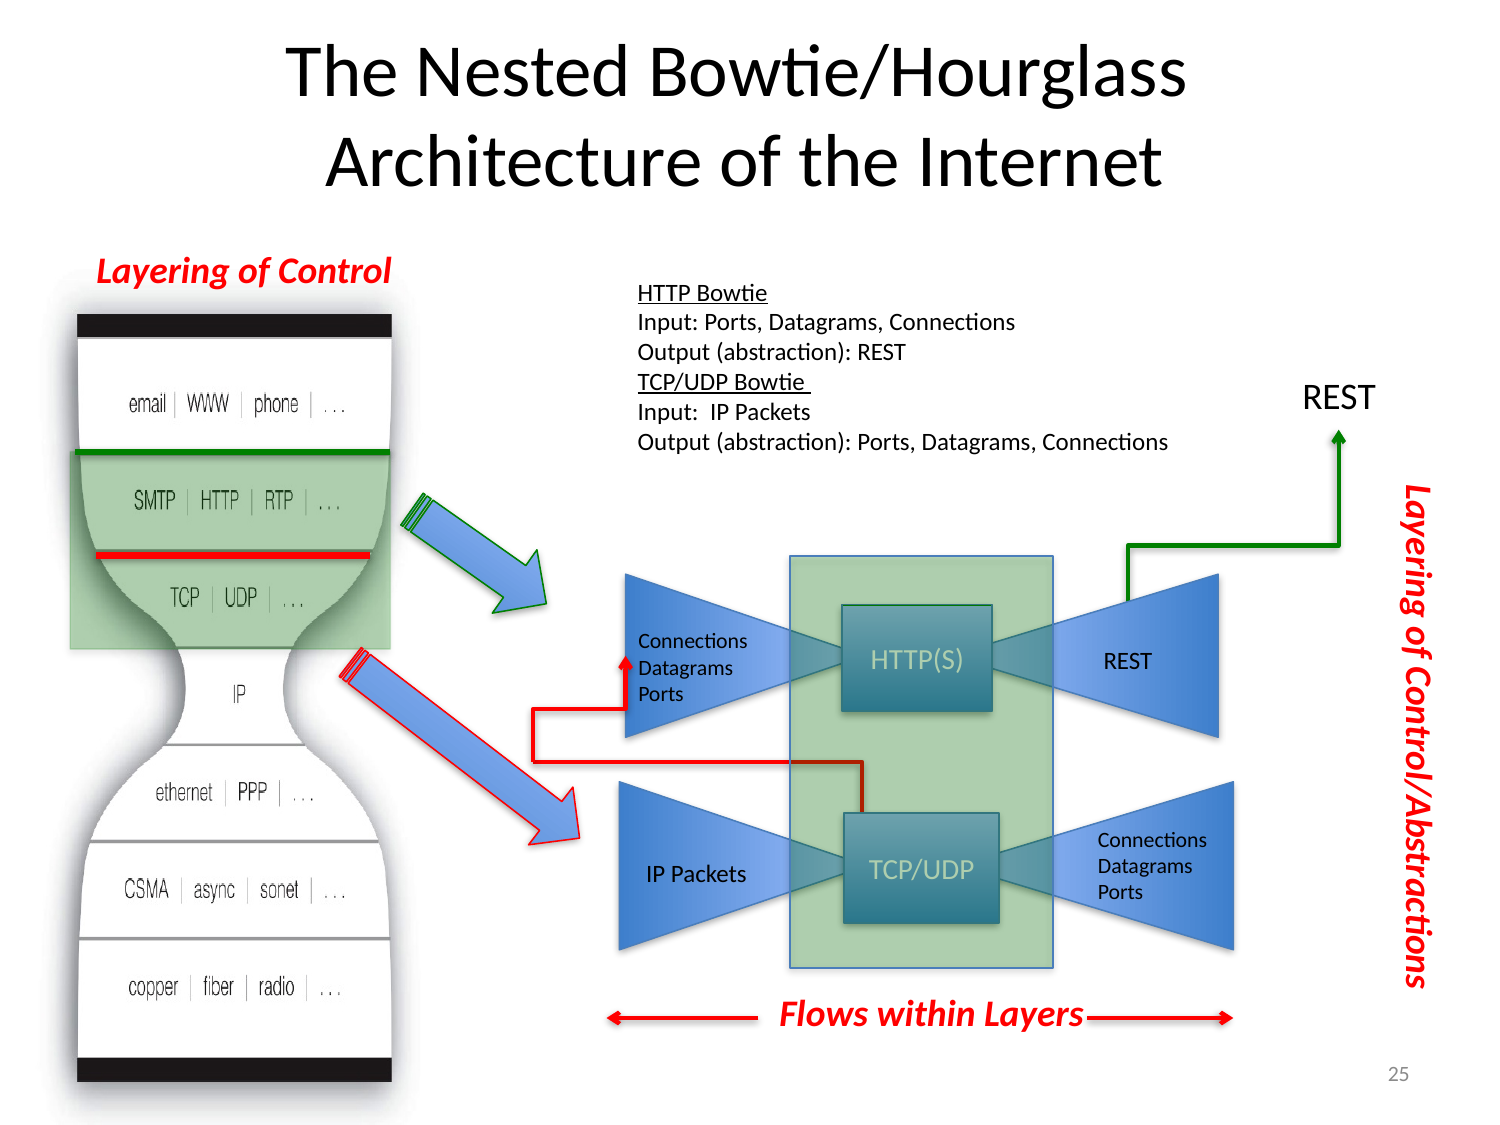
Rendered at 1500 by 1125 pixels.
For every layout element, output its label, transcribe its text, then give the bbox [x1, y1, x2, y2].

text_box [28, 238, 429, 1125]
title The Nested Bowtie/Hourglass Architecture of the Internet [70, 17, 1421, 206]
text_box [533, 364, 1452, 1043]
text_box [433, 701, 528, 823]
text_box [433, 499, 528, 614]
text_box HTTP Bowtie Input: Ports, Datagrams, Connections Output (abstraction): REST TCP/UDP Bowtie Input: IP Packets Output (abstraction): Ports, Datagrams, Connections [622, 268, 1185, 362]
slide_number 25 [1074, 1052, 1425, 1103]
